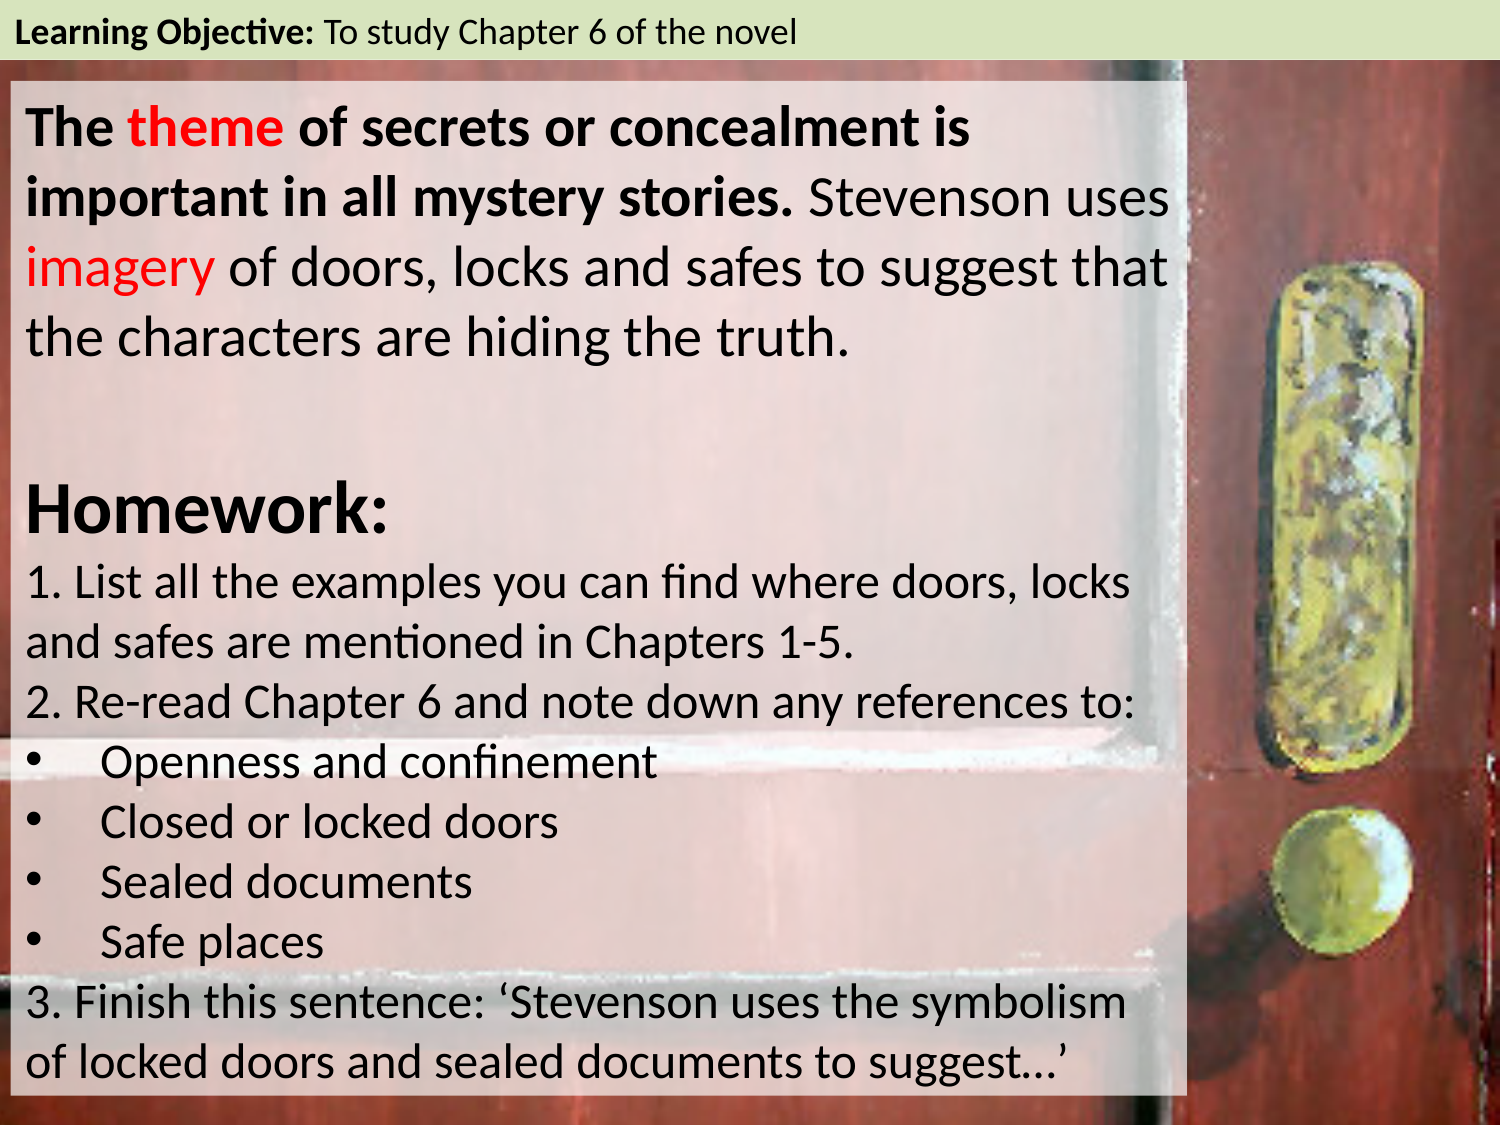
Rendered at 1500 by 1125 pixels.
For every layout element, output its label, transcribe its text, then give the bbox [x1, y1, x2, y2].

picture [0, 60, 1500, 1125]
text_box Learning Objective: To study Chapter 6 of the novel [0, 0, 1500, 60]
